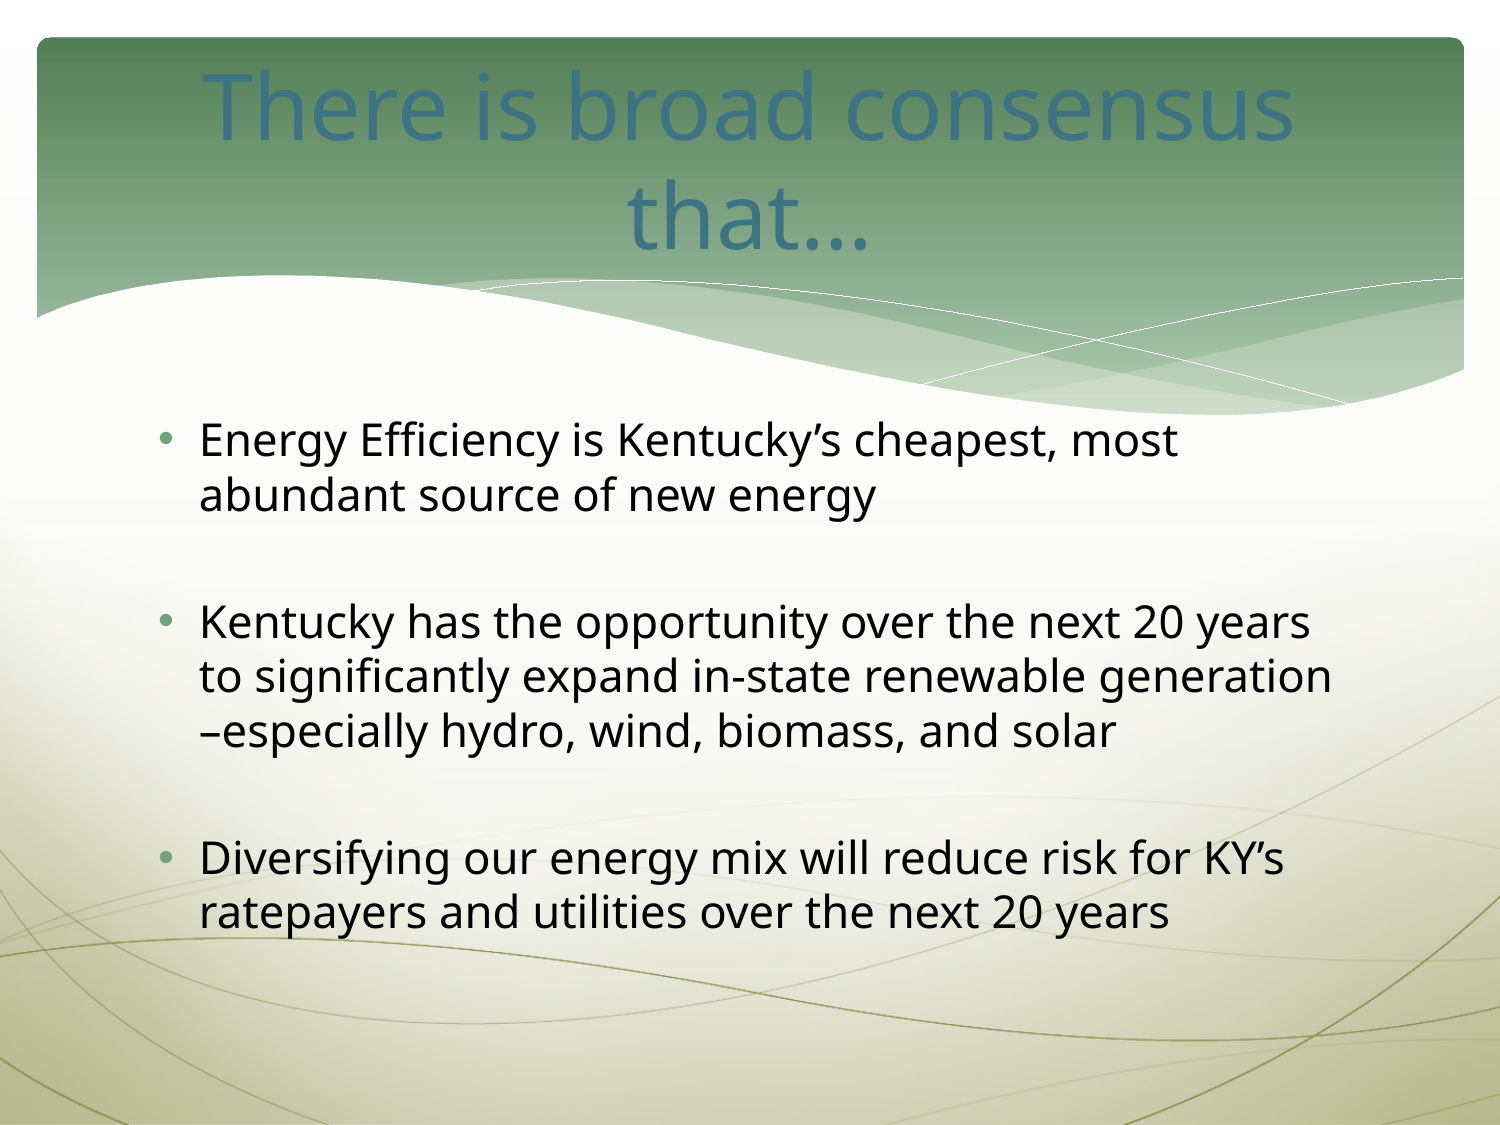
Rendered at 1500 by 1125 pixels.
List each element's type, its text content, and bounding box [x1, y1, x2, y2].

list Energy Efficiency is Kentucky’s cheapest, most abundant source of new energy Kentucky has the opportunity over the next 20 years to significantly expand in-state renewable generation –especially hydro, wind, biomass, and solar Diversifying our energy mix will reduce risk for KY’s ratepayers and utilities over the next 20 years [143, 403, 1359, 970]
title There is broad consensus that… [75, 55, 1425, 261]
